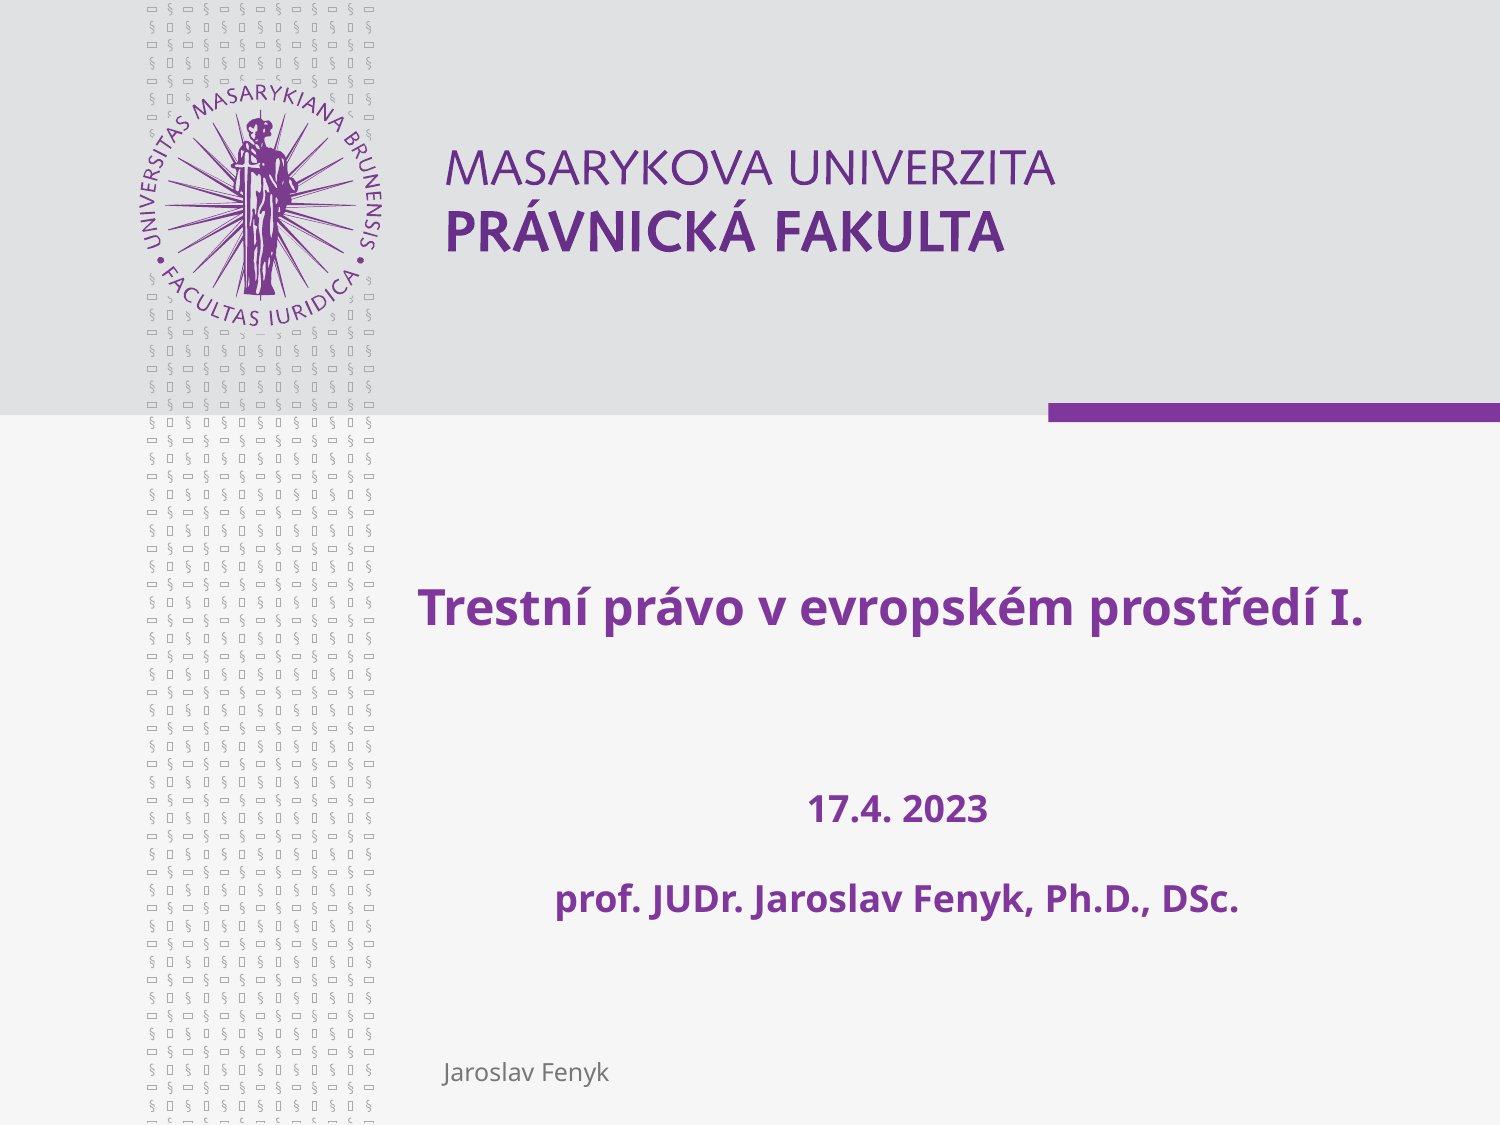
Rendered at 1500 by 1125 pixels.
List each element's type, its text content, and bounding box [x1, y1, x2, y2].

footer Jaroslav Fenyk [443, 1059, 1258, 1100]
title Trestní právo v evropském prostředí I. 17.4. 2023 prof. JUDr. Jaroslav Fenyk, Ph.D., DSc. [372, 515, 1423, 1059]
